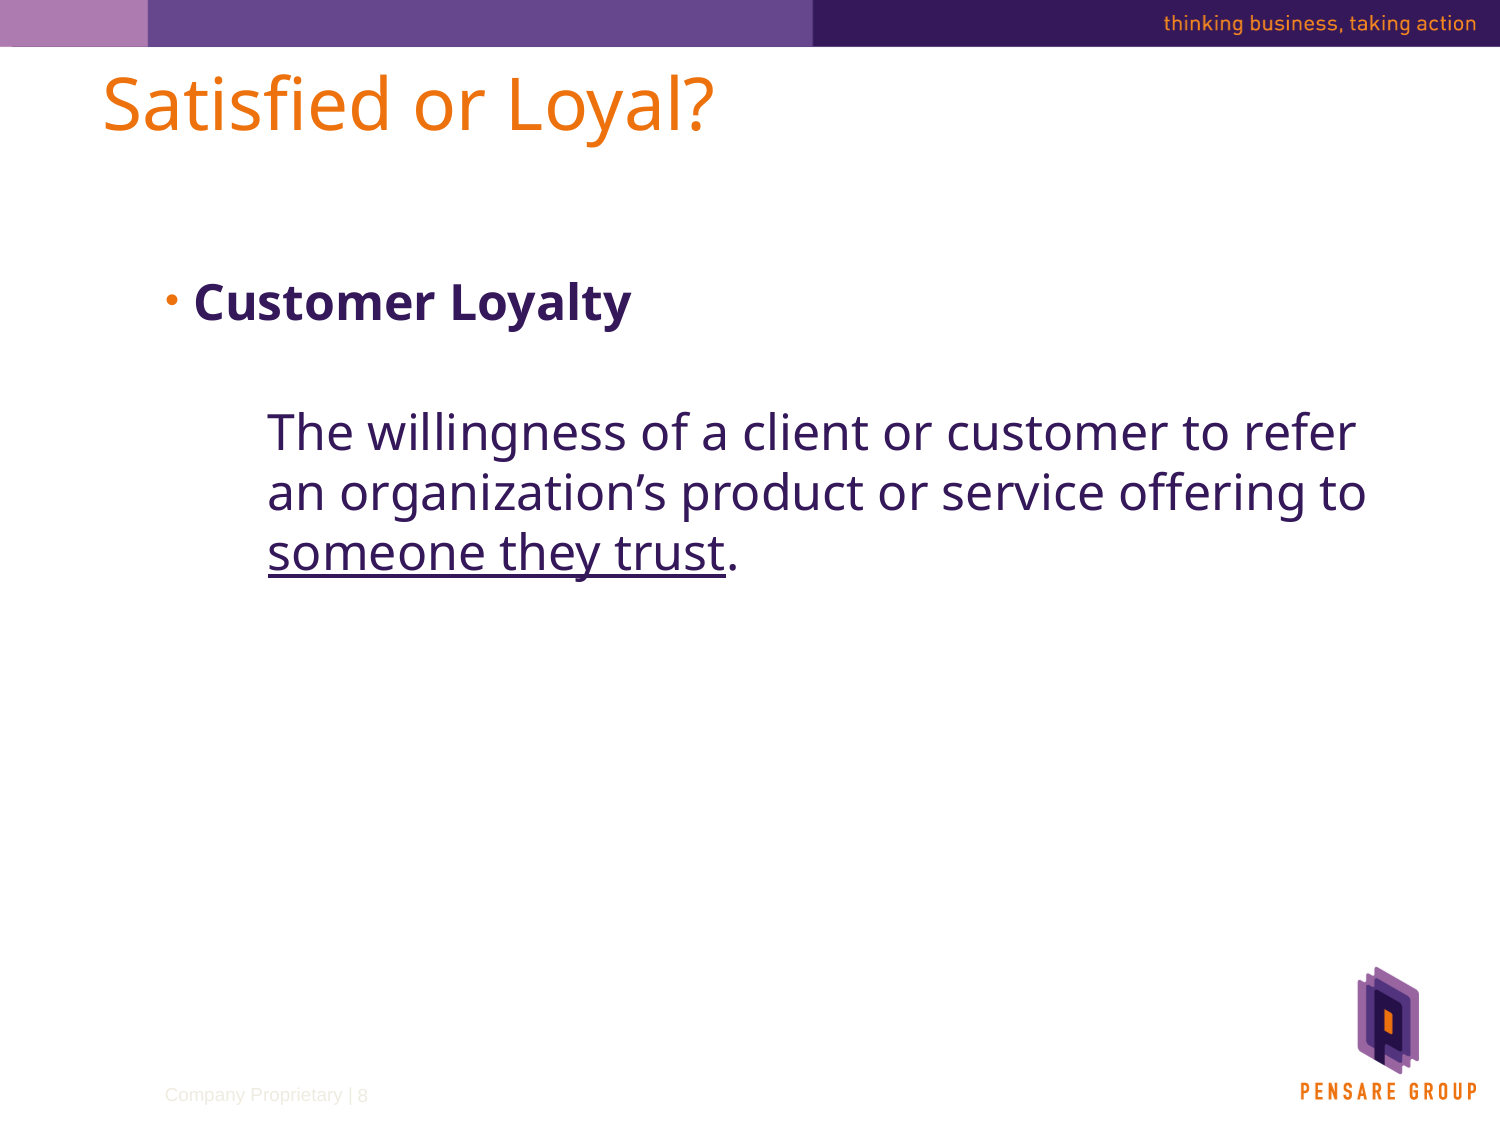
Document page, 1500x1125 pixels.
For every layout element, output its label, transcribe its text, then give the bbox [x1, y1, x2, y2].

list Customer Loyalty The willingness of a client or customer to refer an organization’s product or service offering to someone they trust. [149, 262, 1438, 938]
picture [0, 0, 1500, 1125]
title Satisfied or Loyal? [87, 49, 1288, 213]
